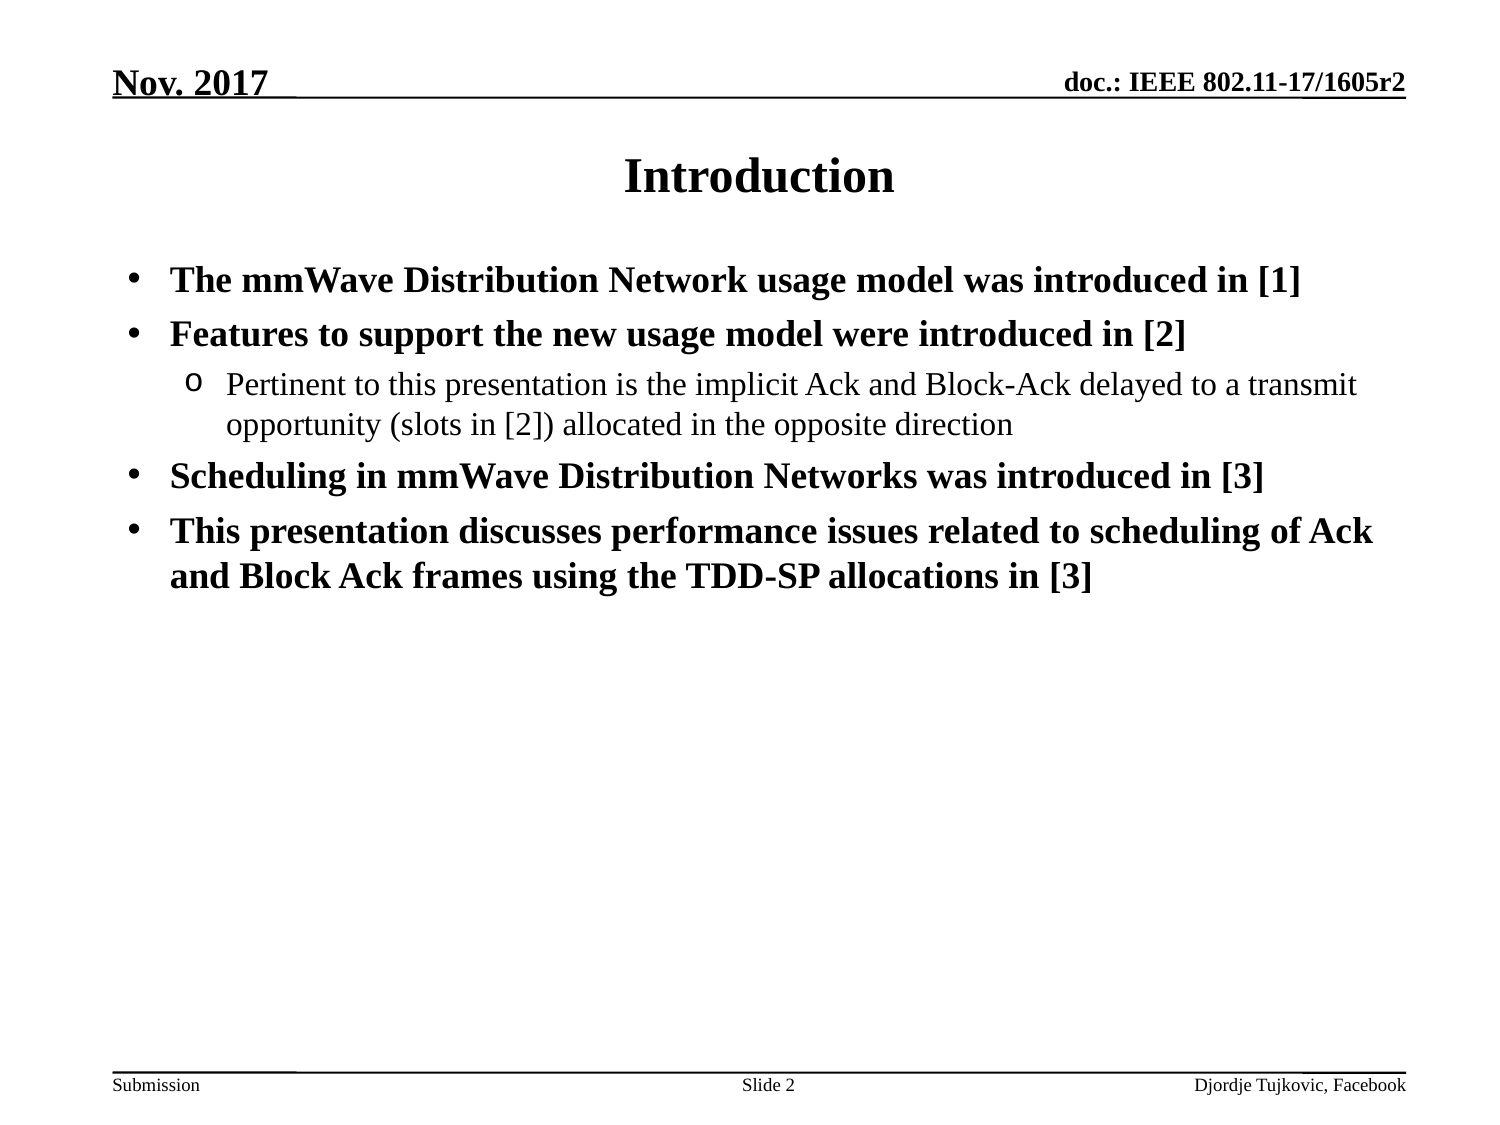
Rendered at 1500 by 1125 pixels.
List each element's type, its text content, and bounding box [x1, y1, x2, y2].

slide_number Slide 2 [702, 1072, 835, 1111]
title Introduction [112, 97, 1407, 248]
list The mmWave Distribution Network usage model was introduced in [1] Features to support the new usage model were introduced in [2] Pertinent to this presentation is the implicit Ack and Block-Ack delayed to a transmit opportunity (slots in [2]) allocated in the opposite direction Scheduling in mmWave Distribution Networks was introduced in [3] This presentation discusses performance issues related to scheduling of Ack and Block Ack frames using the TDD-SP allocations in [3] [112, 248, 1407, 1073]
footer Djordje Tujkovic, Facebook [877, 1072, 1407, 1111]
text_box Nov. 2017 [112, 64, 400, 103]
